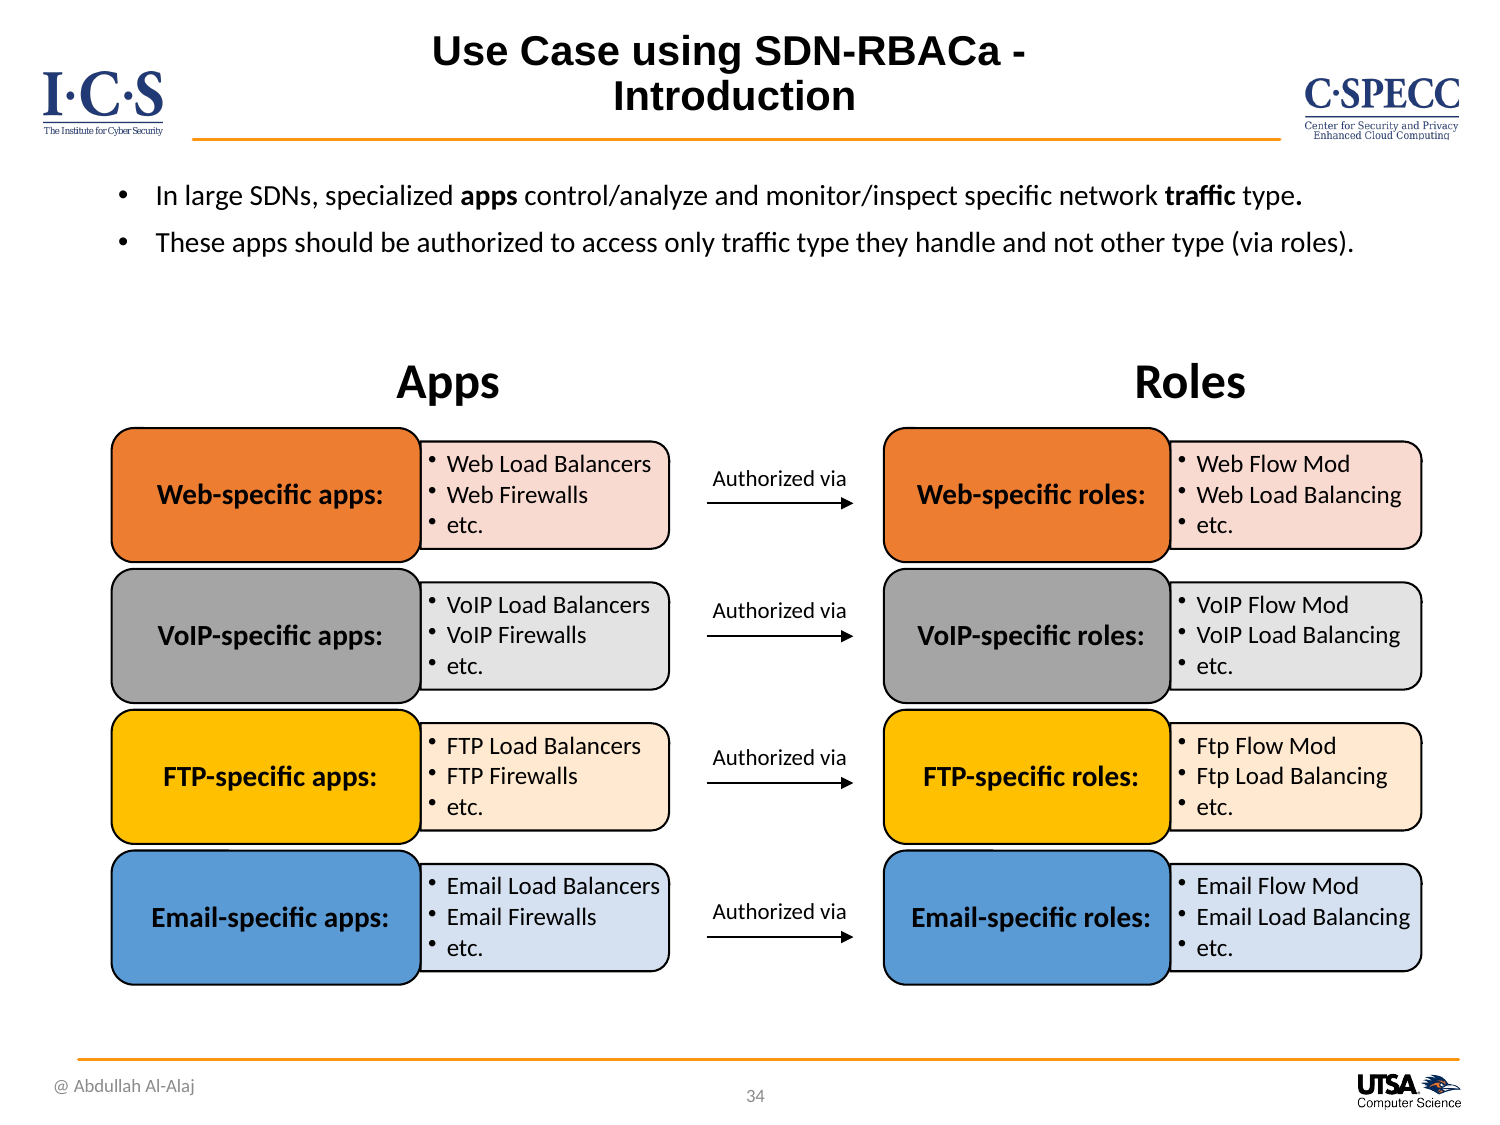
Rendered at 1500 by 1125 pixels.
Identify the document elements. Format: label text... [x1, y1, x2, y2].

text_box Apps [381, 341, 582, 417]
picture [43, 71, 163, 136]
picture [1352, 1068, 1467, 1111]
list In large SDNs, specialized apps control/analyze and monitor/inspect specific network traffic type. These apps should be authorized to access only traffic type they handle and not other type (via roles). [103, 173, 1438, 295]
text_box Authorized via [690, 457, 870, 497]
slide_number @ Abdullah Al-Alaj [37, 1058, 450, 1113]
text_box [875, 427, 1430, 985]
title Use Case using SDN-RBACa - Introduction [197, 51, 1272, 127]
slide_number 34 [719, 1065, 781, 1125]
text_box Authorized via [690, 737, 870, 776]
text_box Authorized via [690, 891, 870, 931]
text_box Authorized via [690, 590, 870, 630]
picture [1305, 78, 1459, 140]
text_box Roles [1119, 341, 1272, 417]
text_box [111, 427, 670, 985]
